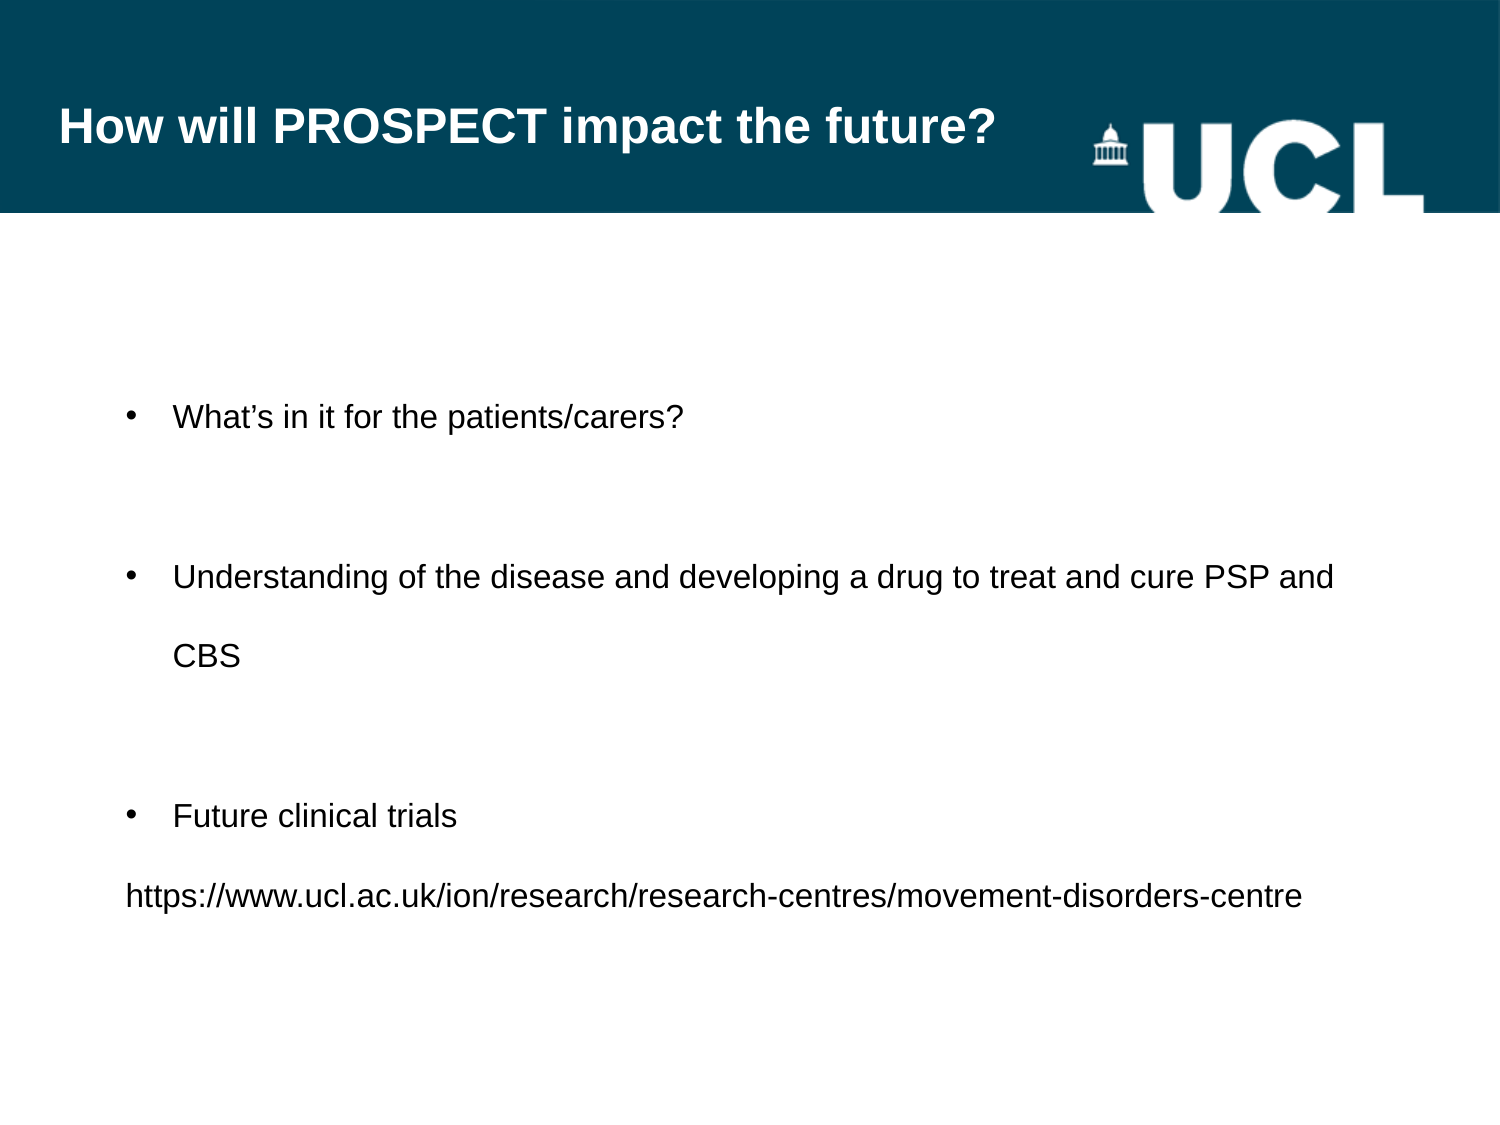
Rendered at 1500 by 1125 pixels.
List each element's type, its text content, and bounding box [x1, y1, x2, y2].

text_box What’s in it for the patients/carers? Understanding of the disease and developing a drug to treat and cure PSP and CBS Future clinical trials https://www.ucl.ac.uk/ion/research/research-centres/movement-disorders-centre [110, 347, 1424, 1002]
text_box How will PROSPECT impact the future? [43, 56, 1298, 178]
picture [1354, 0, 1500, 213]
picture [585, 178, 1257, 213]
picture [1298, 120, 1340, 159]
picture [1244, 178, 1340, 213]
